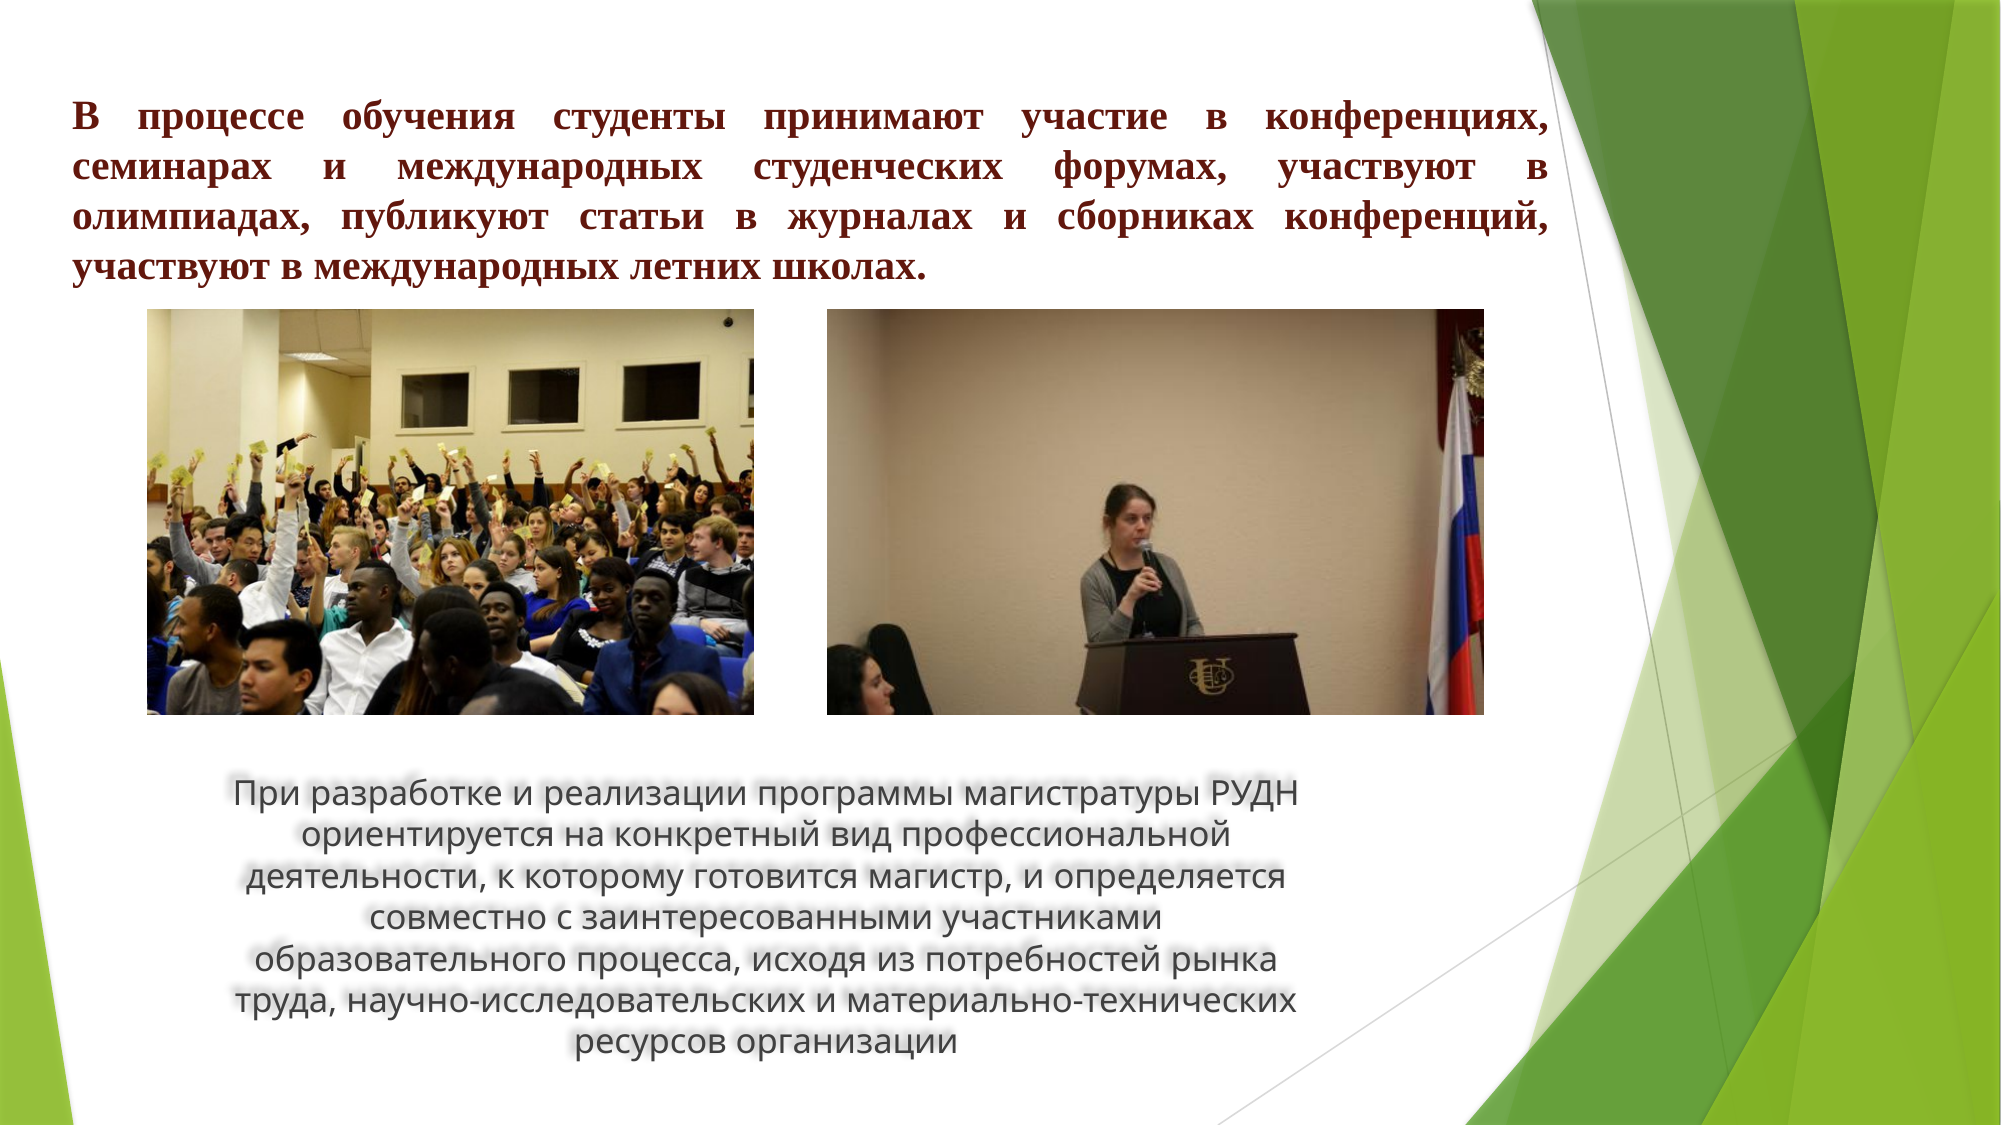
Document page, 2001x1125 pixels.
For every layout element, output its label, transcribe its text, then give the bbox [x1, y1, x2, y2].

picture [826, 309, 1484, 715]
picture [146, 309, 754, 715]
list При разработке и реализации программы магистратуры РУДН ориентируется на конкретный вид профессиональной деятельности, к которому готовится магистр, и определяется совместно с заинтересованными участниками образовательного процесса, исходя из потребностей рынка труда, научно-исследовательских и материально-технических ресурсов организации [193, 763, 1339, 1070]
title В процессе обучения студенты принимают участие в конференциях, семинарах и международных студенческих форумах, участвуют в олимпиадах, публикуют статьи в журналах и сборниках конференций, участвуют в международных летних школах. [57, 129, 1565, 296]
